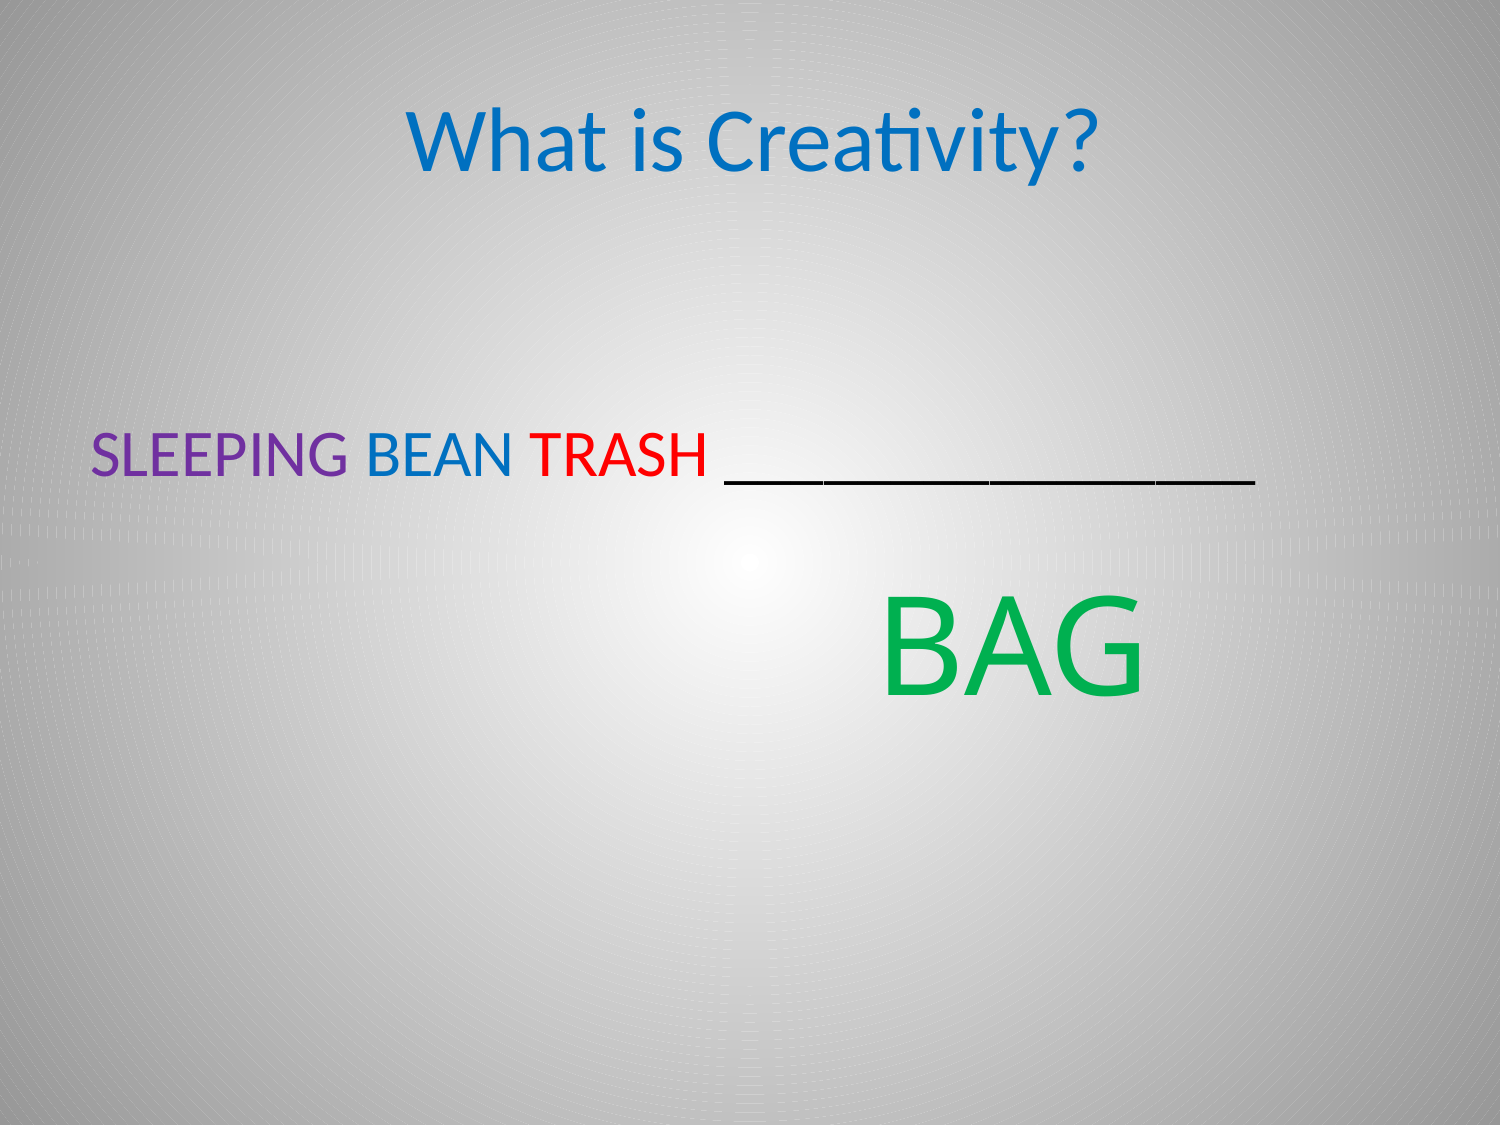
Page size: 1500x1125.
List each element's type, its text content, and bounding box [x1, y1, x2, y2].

title What is Creativity? [75, 41, 1425, 230]
list SLEEPING BEAN TRASH ________________ BAG [75, 308, 1500, 1057]
